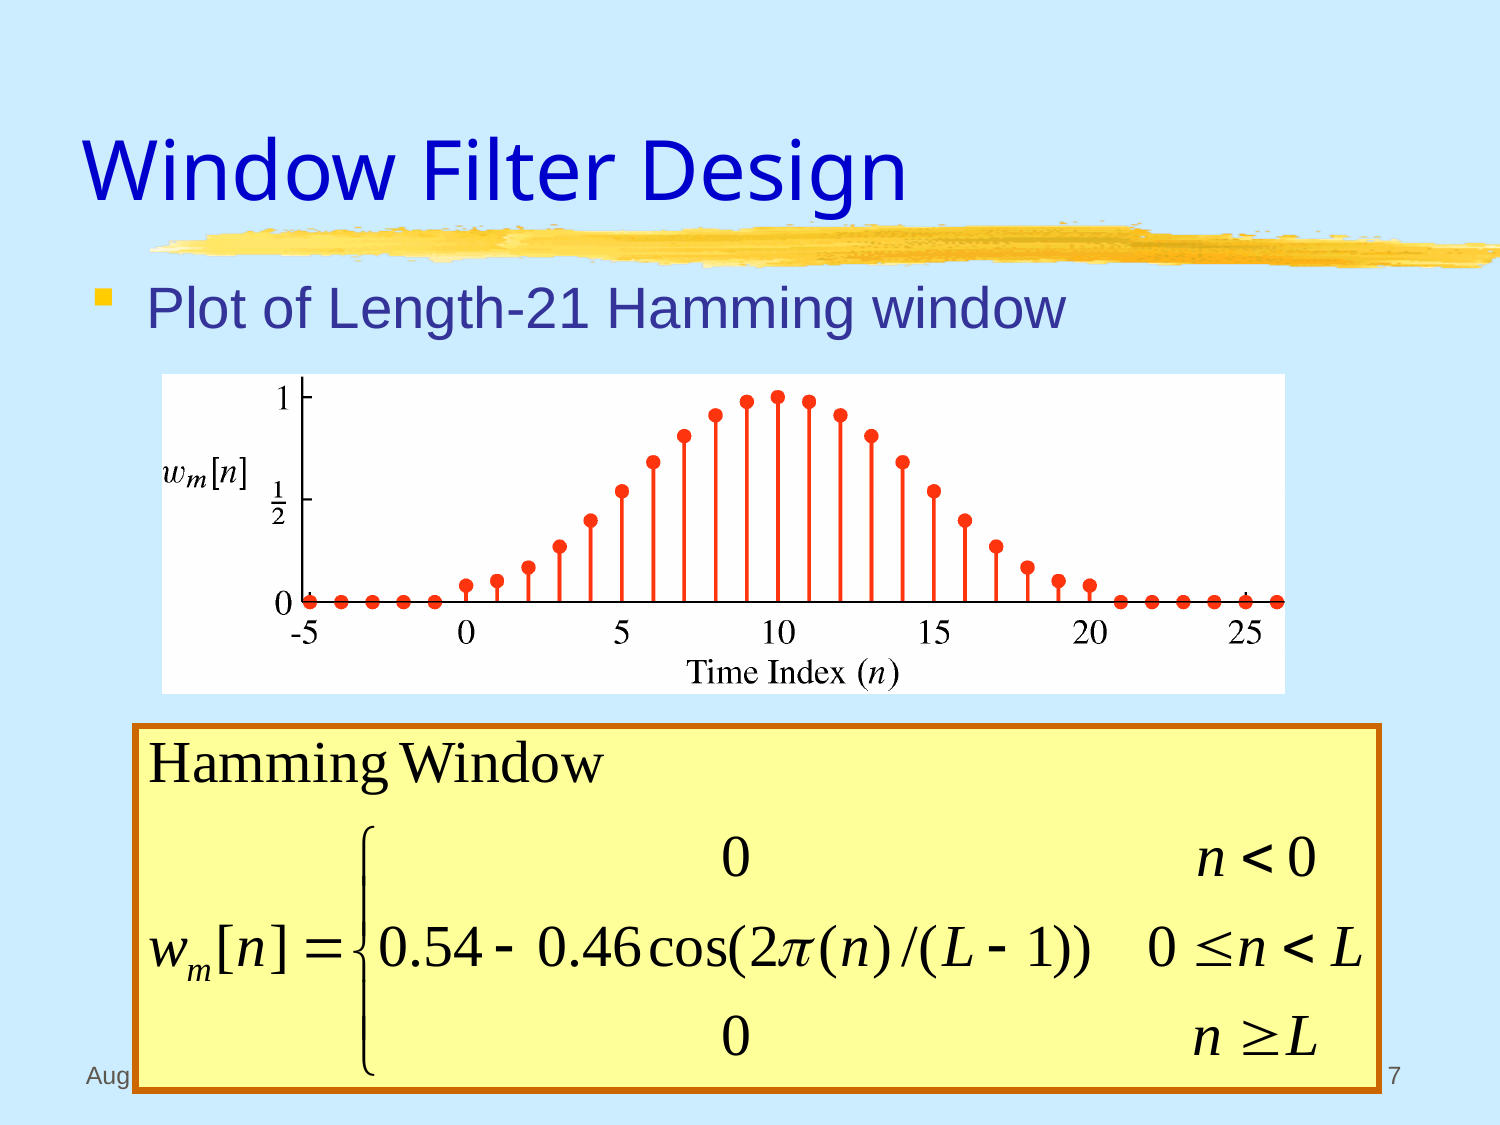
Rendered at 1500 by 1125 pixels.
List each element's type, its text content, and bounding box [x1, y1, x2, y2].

title Window Filter Design [66, 37, 1342, 226]
picture [150, 215, 1500, 279]
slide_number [70, 1021, 384, 1098]
list Plot of Length-21 Hamming window [74, 262, 1417, 948]
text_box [138, 729, 1376, 1088]
slide_number 7 [1103, 1021, 1417, 1098]
picture [162, 374, 1285, 695]
